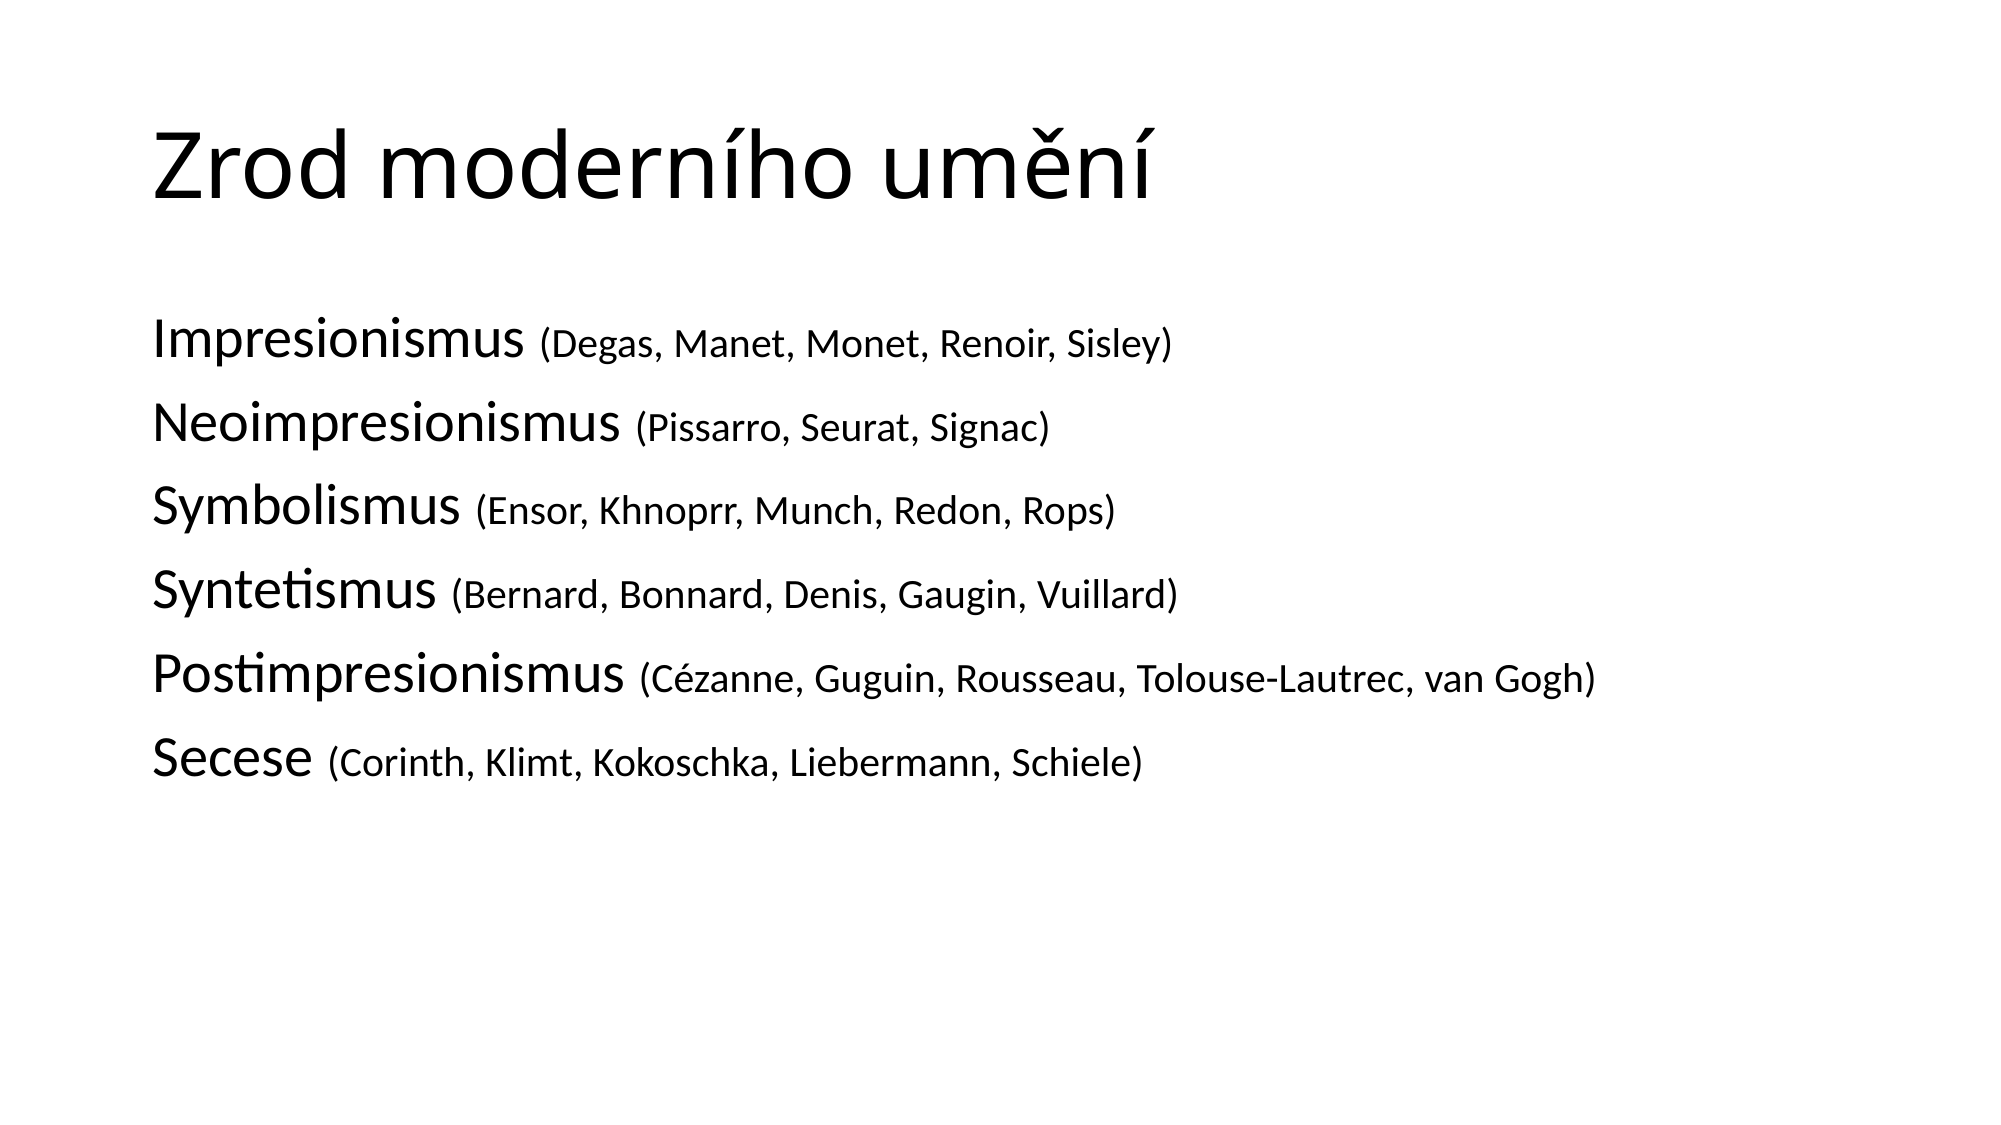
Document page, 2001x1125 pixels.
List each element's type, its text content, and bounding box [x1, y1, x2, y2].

list Impresionismus (Degas, Manet, Monet, Renoir, Sisley) Neoimpresionismus (Pissarro, Seurat, Signac) Symbolismus (Ensor, Khnoprr, Munch, Redon, Rops) Syntetismus (Bernard, Bonnard, Denis, Gaugin, Vuillard) Postimpresionismus (Cézanne, Guguin, Rousseau, Tolouse-Lautrec, van Gogh) Secese (Corinth, Klimt, Kokoschka, Liebermann, Schiele) [137, 299, 1863, 1014]
title Zrod moderního umění [137, 59, 1863, 278]
